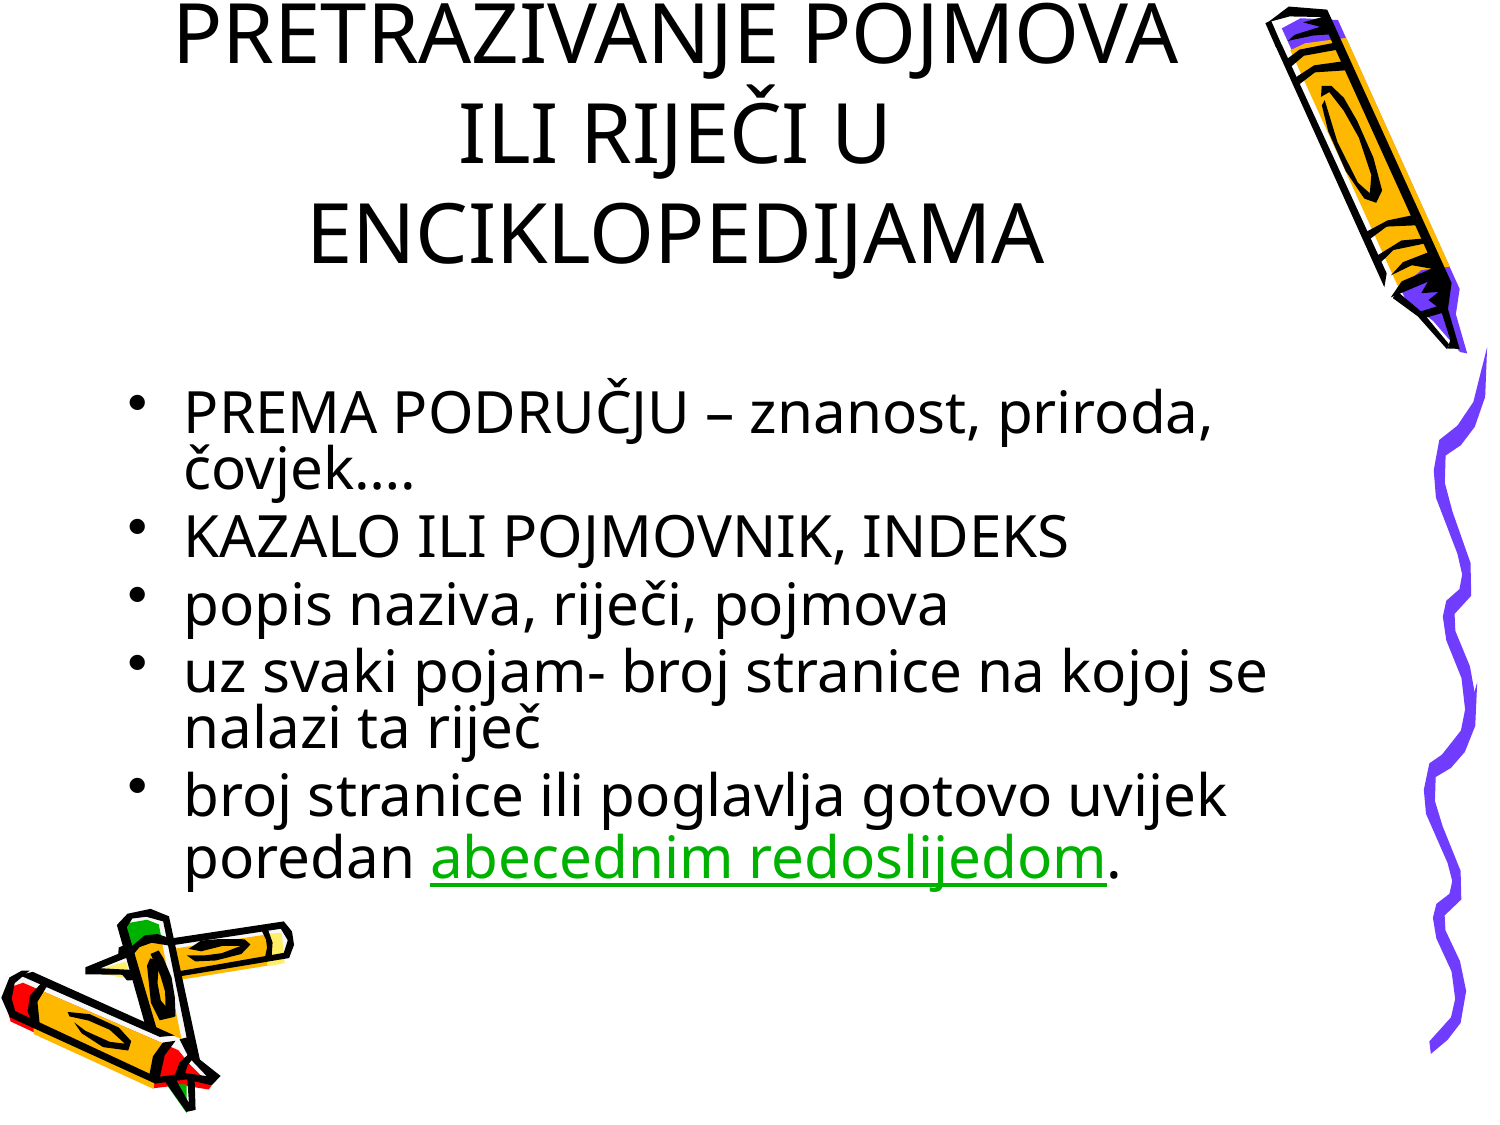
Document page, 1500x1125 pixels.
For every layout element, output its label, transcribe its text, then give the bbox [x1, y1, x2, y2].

title PRETRAŽIVANJE POJMOVA ILI RIJEČI U ENCIKLOPEDIJAMA [112, 24, 1240, 288]
list PREMA PODRUČJU – znanost, priroda, čovjek…. KAZALO ILI POJMOVNIK, INDEKS popis naziva, riječi, pojmova uz svaki pojam- broj stranice na kojoj se nalazi ta riječ broj stranice ili poglavlja gotovo uvijek poredan abecednim redoslijedom. [112, 299, 1375, 900]
